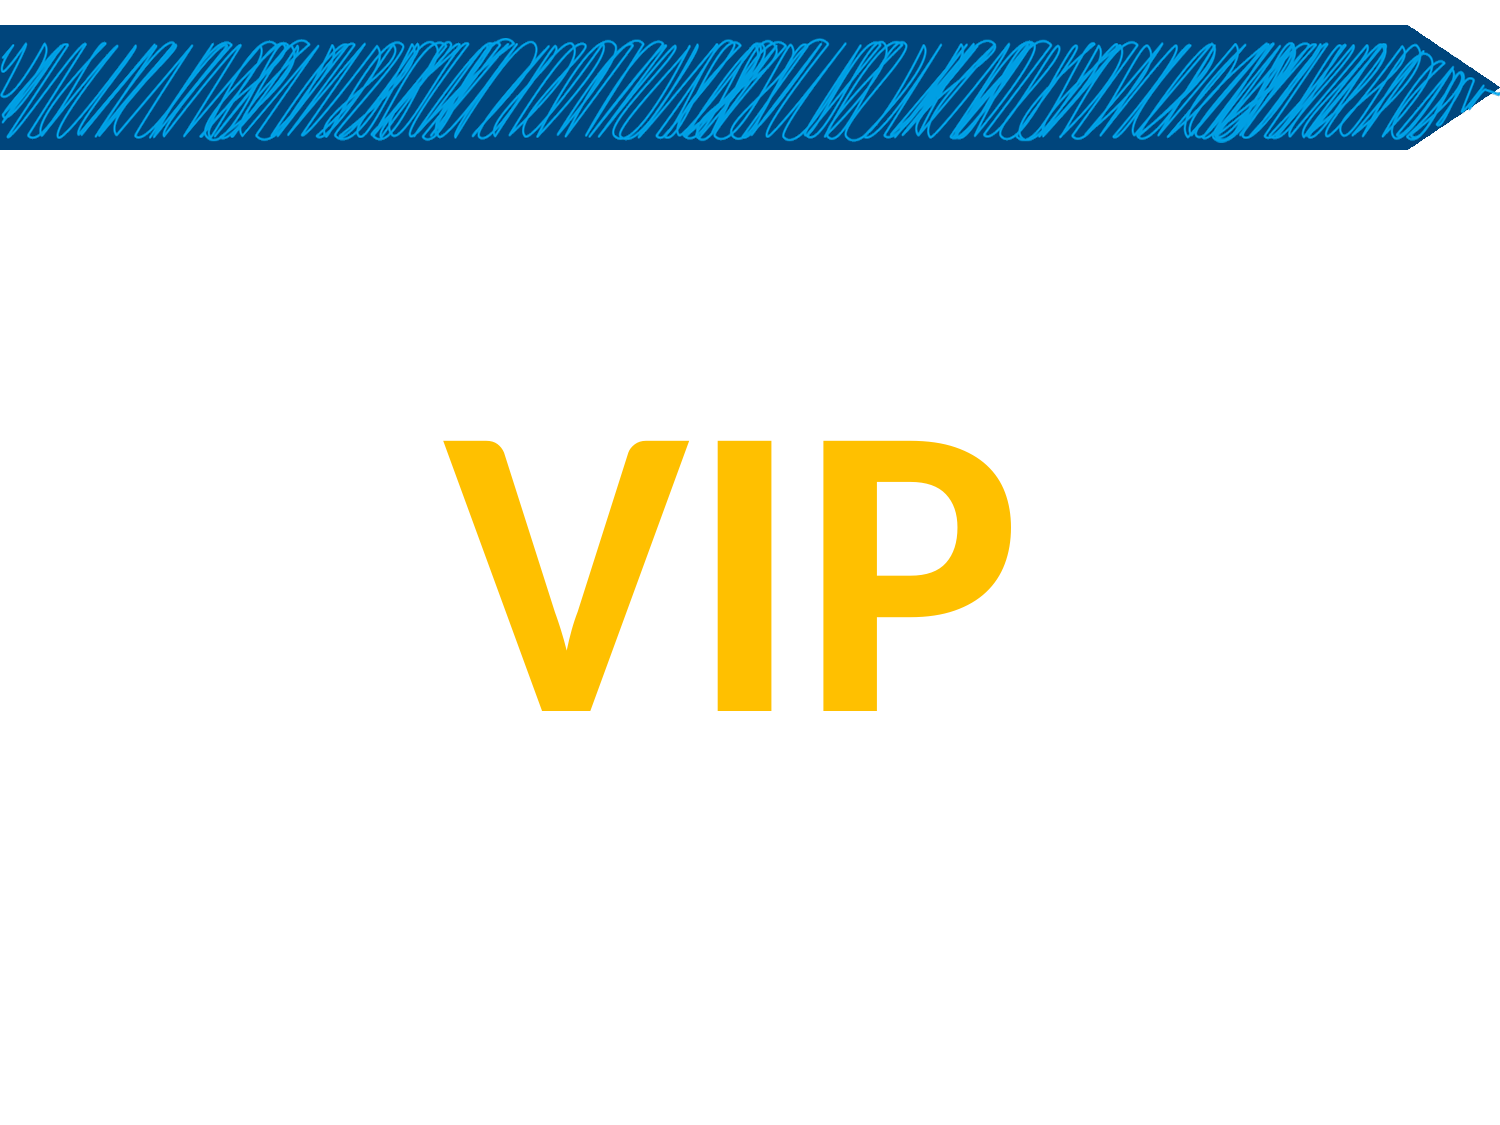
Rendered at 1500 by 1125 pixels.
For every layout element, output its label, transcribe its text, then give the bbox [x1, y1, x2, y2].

picture [1415, 129, 1422, 135]
picture [481, 58, 543, 136]
picture [392, 48, 435, 108]
picture [622, 70, 674, 135]
picture [909, 53, 923, 79]
picture [359, 65, 375, 88]
picture [988, 63, 1042, 134]
picture [1401, 48, 1418, 68]
picture [263, 44, 272, 53]
picture [767, 43, 818, 110]
picture [841, 55, 864, 89]
picture [703, 127, 712, 137]
picture [1419, 75, 1427, 84]
picture [838, 89, 864, 119]
picture [1360, 52, 1381, 80]
picture [1143, 120, 1162, 136]
picture [1123, 45, 1134, 60]
picture [32, 124, 39, 135]
picture [1022, 67, 1073, 137]
picture [178, 57, 215, 102]
picture [707, 90, 724, 111]
picture [1043, 52, 1056, 71]
picture [949, 43, 991, 85]
picture [577, 46, 583, 54]
picture [1245, 62, 1305, 135]
picture [1114, 83, 1133, 105]
picture [1148, 58, 1204, 124]
picture [1370, 69, 1401, 110]
picture [773, 49, 791, 79]
picture [1311, 115, 1317, 122]
picture [1204, 91, 1210, 98]
picture [993, 65, 1006, 82]
picture [1198, 72, 1249, 135]
picture [1192, 70, 1240, 128]
picture [602, 48, 628, 82]
picture [855, 53, 884, 90]
picture [1066, 48, 1094, 91]
picture [1427, 75, 1452, 112]
picture [360, 117, 374, 134]
picture [730, 63, 745, 90]
picture [918, 115, 926, 129]
picture [274, 47, 283, 58]
picture [602, 44, 660, 115]
picture [524, 53, 572, 117]
picture [1347, 62, 1357, 73]
picture [1342, 95, 1373, 133]
picture [717, 61, 777, 137]
picture [868, 47, 904, 94]
picture [713, 47, 731, 70]
picture [1090, 52, 1099, 67]
picture [0, 24, 1500, 138]
picture [1378, 52, 1402, 83]
picture [1447, 76, 1460, 98]
picture [246, 58, 268, 87]
picture [127, 46, 169, 95]
picture [660, 107, 681, 135]
picture [1247, 92, 1257, 103]
picture [235, 52, 259, 83]
picture [571, 56, 591, 82]
picture [1222, 49, 1236, 64]
picture [43, 84, 73, 128]
picture [0, 65, 14, 91]
picture [221, 86, 240, 109]
picture [879, 106, 896, 125]
picture [0, 43, 1500, 151]
picture [1212, 74, 1225, 89]
picture [395, 66, 443, 133]
picture [350, 80, 377, 111]
picture [268, 49, 291, 80]
picture [703, 63, 711, 76]
picture [378, 50, 393, 71]
picture [1125, 49, 1149, 83]
picture [1297, 46, 1305, 55]
picture [987, 50, 1032, 116]
picture [211, 123, 217, 132]
picture [220, 111, 239, 134]
picture [442, 53, 507, 133]
picture [813, 111, 831, 134]
picture [419, 47, 426, 54]
picture [525, 59, 581, 134]
picture [694, 81, 701, 93]
picture [735, 89, 772, 136]
text_box VIP [237, 287, 1038, 803]
picture [373, 87, 398, 128]
picture [1020, 44, 1048, 82]
picture [830, 112, 852, 136]
picture [242, 97, 272, 131]
picture [550, 53, 600, 118]
picture [1076, 53, 1120, 116]
picture [229, 100, 240, 113]
